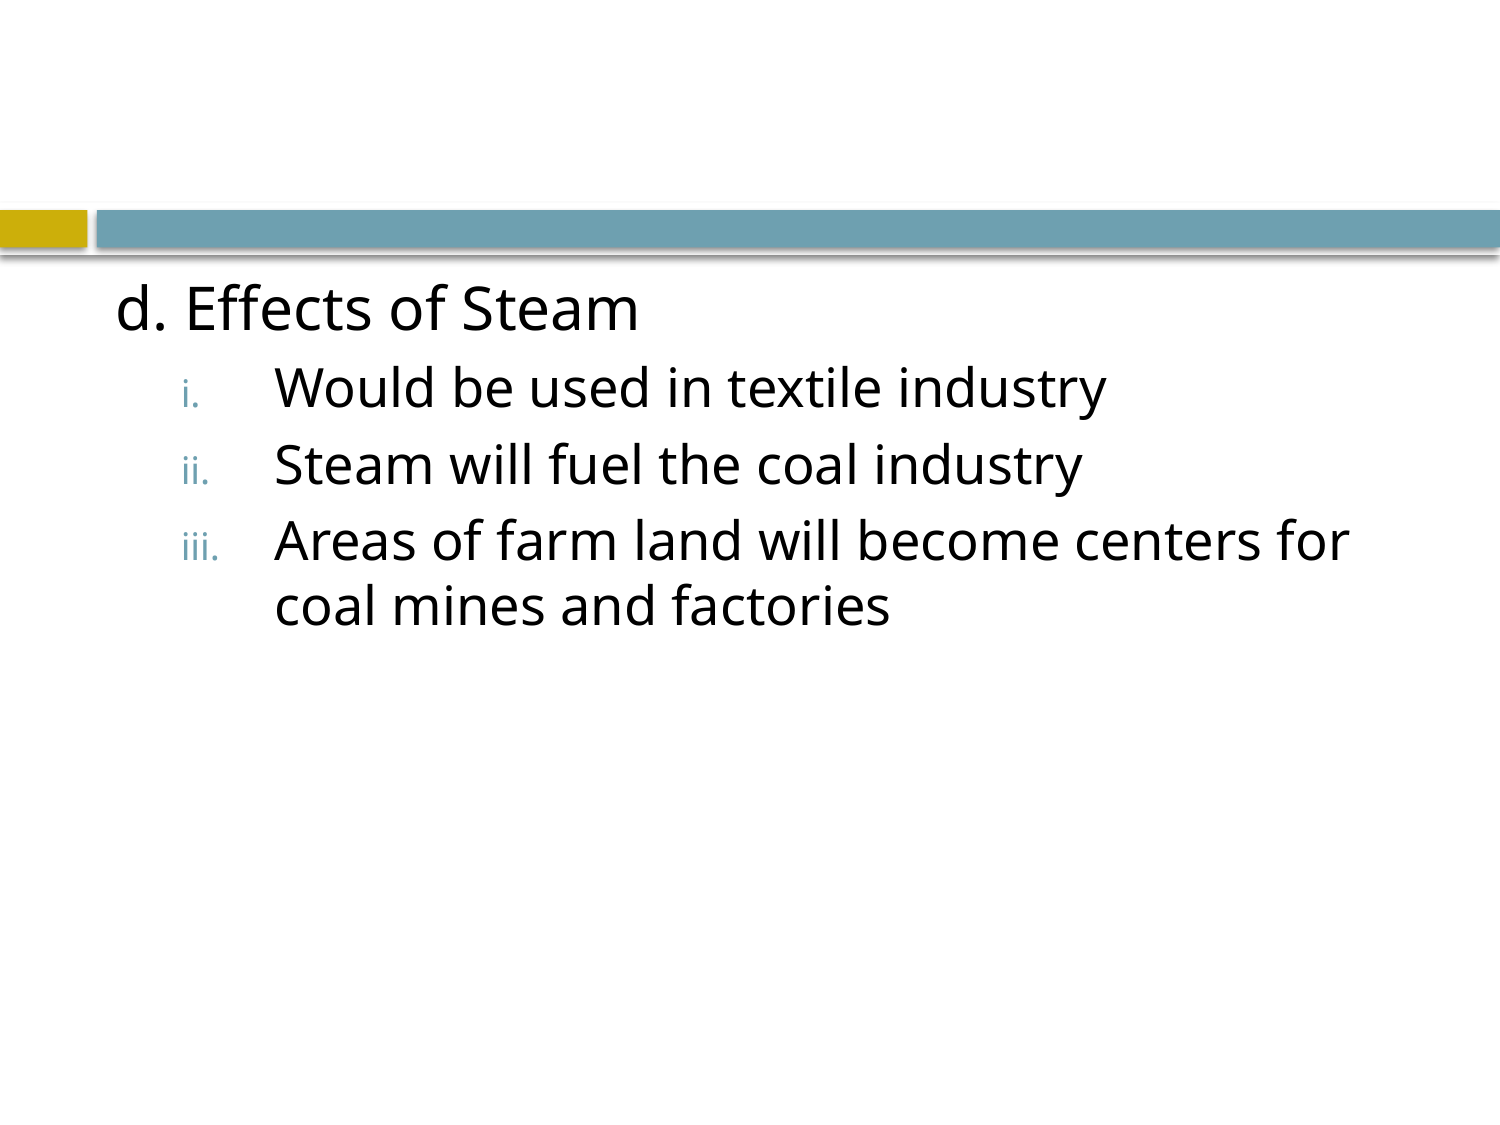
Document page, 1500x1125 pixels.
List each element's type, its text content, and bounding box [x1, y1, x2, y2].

list d. Effects of Steam Would be used in textile industry Steam will fuel the coal industry Areas of farm land will become centers for coal mines and factories [100, 262, 1438, 1000]
